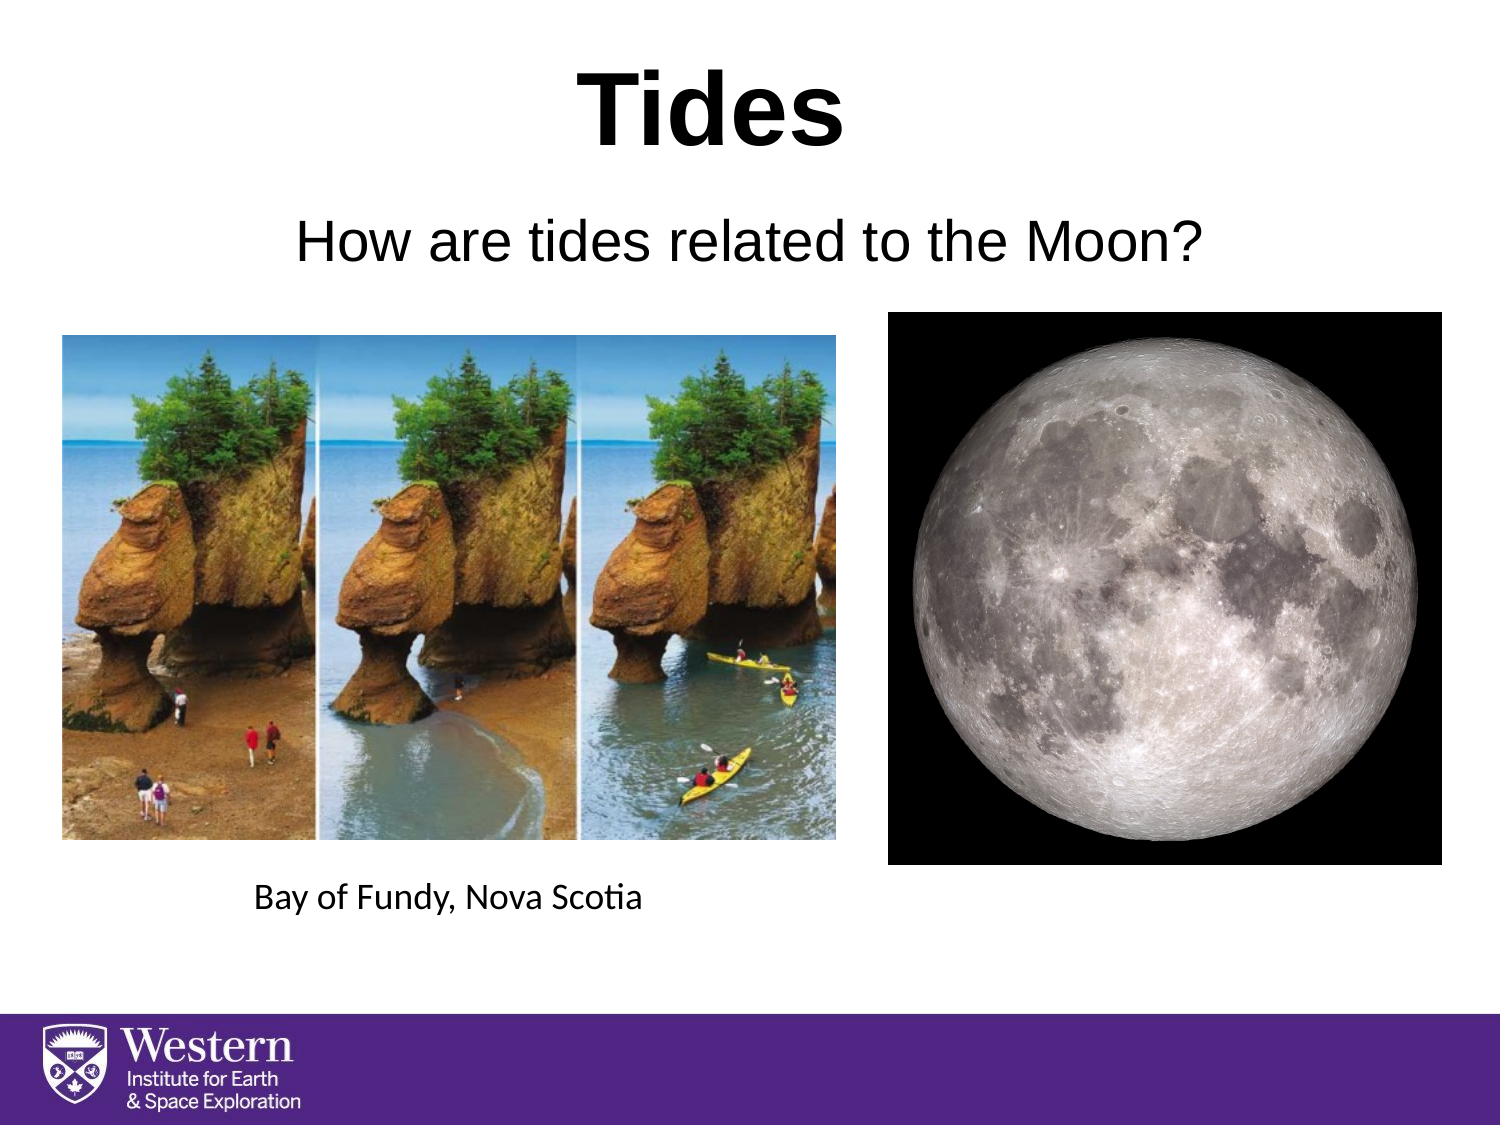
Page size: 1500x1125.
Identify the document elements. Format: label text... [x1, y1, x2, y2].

picture [0, 0, 1500, 1125]
text_box Bay of Fundy, Nova Scotia [186, 865, 712, 925]
title Tides [64, 0, 1359, 213]
list How are tides related to the Moon? [203, 203, 1297, 336]
